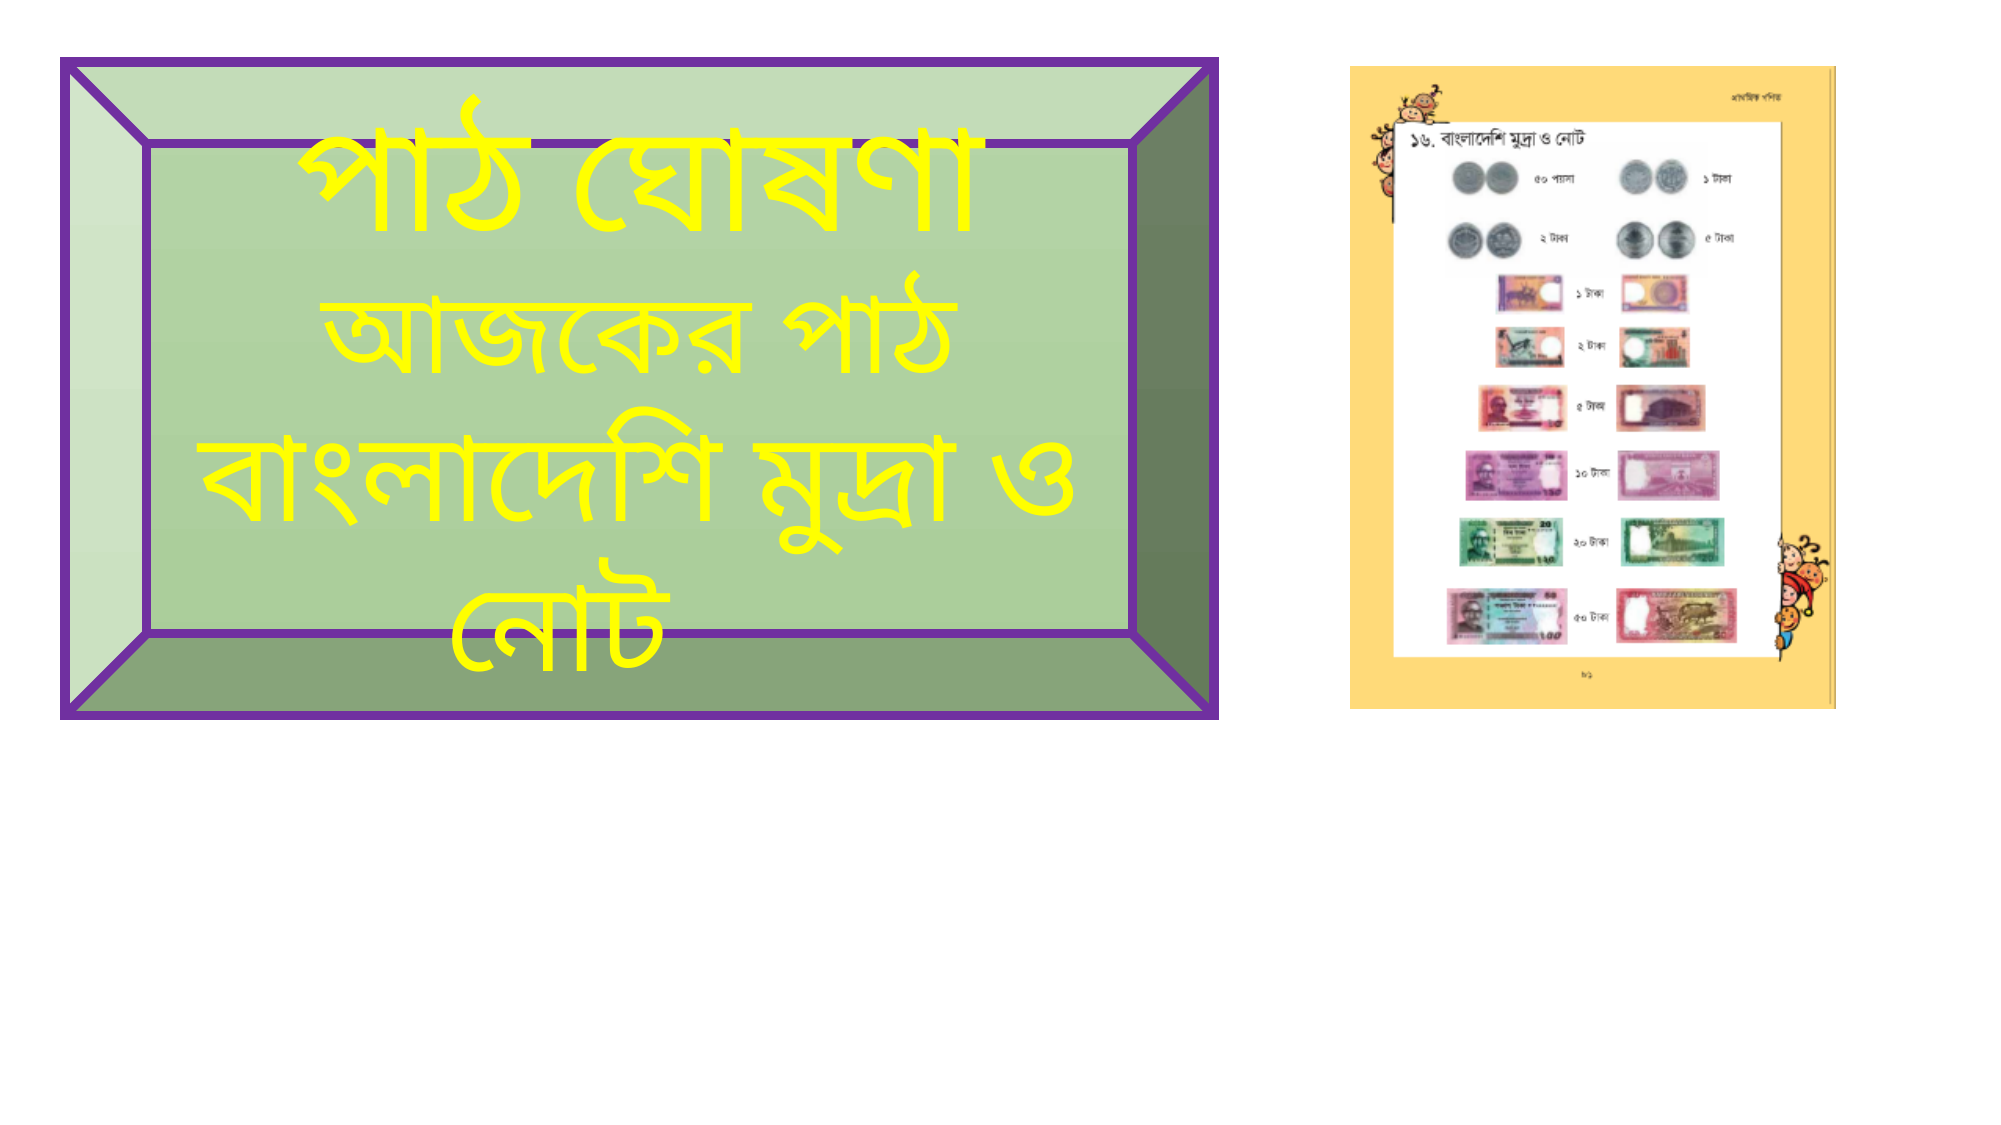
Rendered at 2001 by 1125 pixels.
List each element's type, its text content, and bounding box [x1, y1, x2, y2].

picture [1350, 66, 1836, 709]
text_box পাঠ ঘোষণা আজকের পাঠ বাংলাদেশি মুদ্রা ও নোট [64, 61, 1215, 716]
